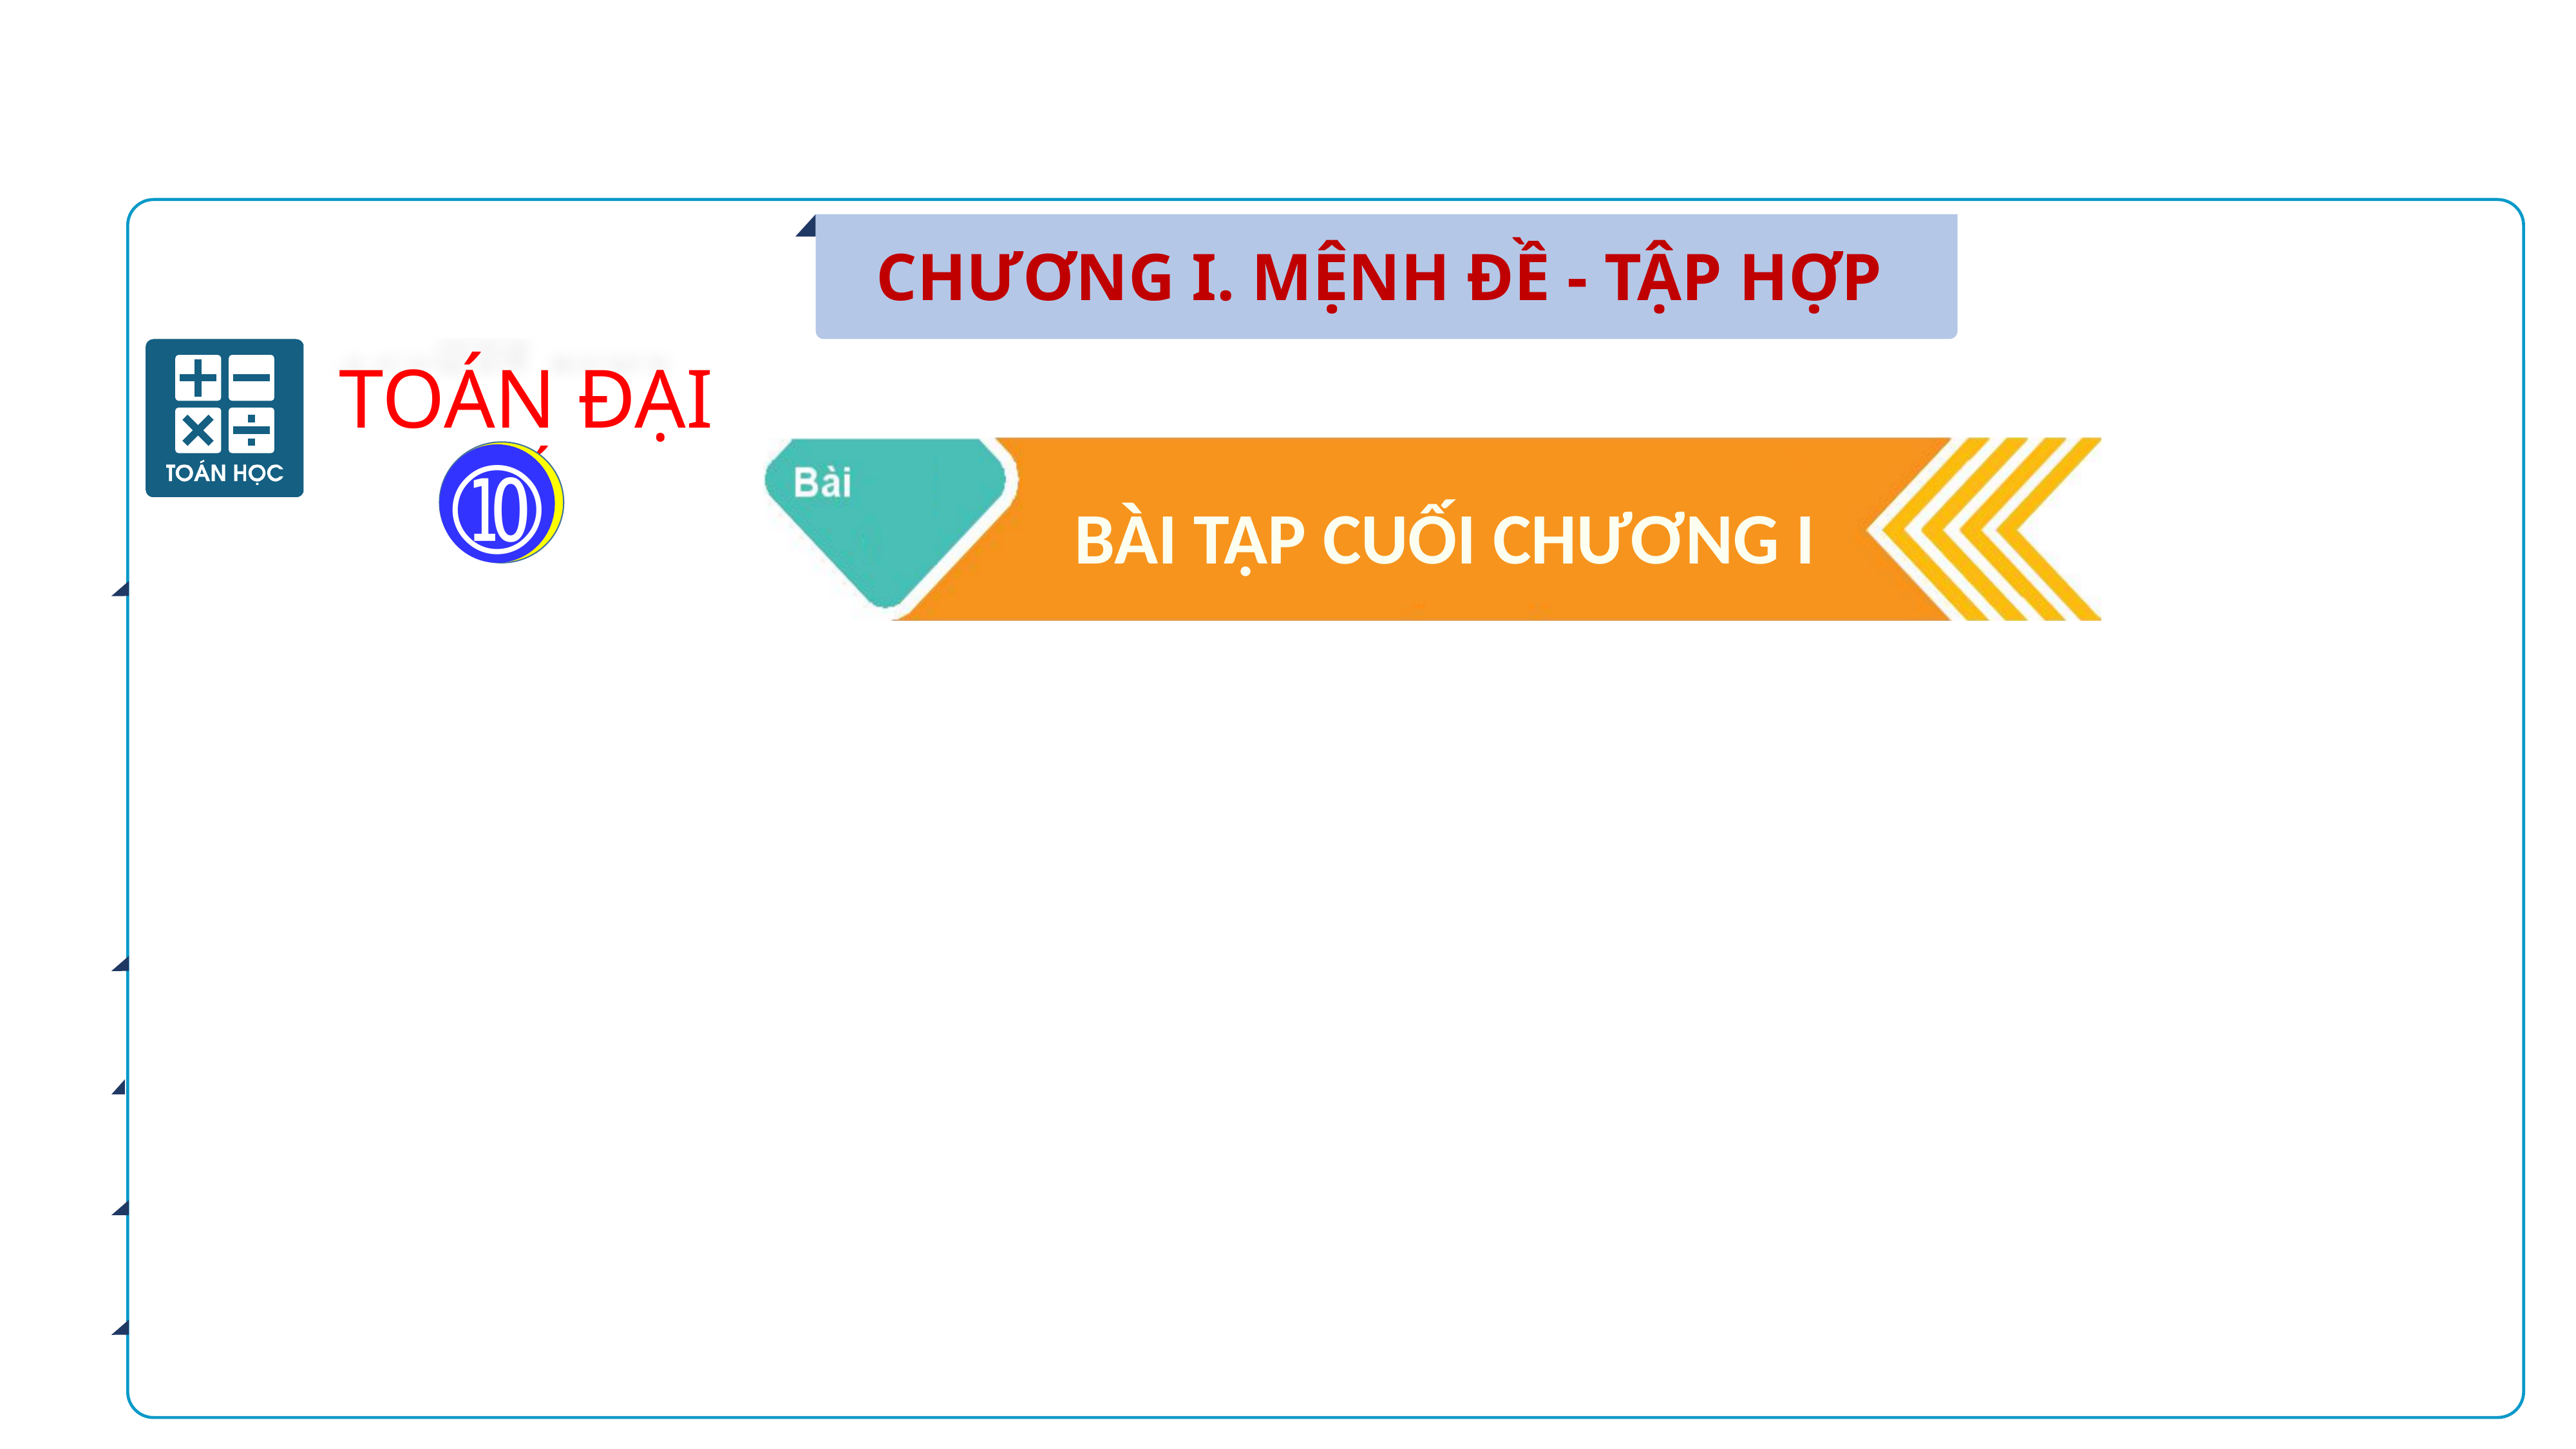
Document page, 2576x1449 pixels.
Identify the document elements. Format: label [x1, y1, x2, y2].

text_box [763, 437, 2101, 621]
text_box [111, 199, 2524, 1418]
